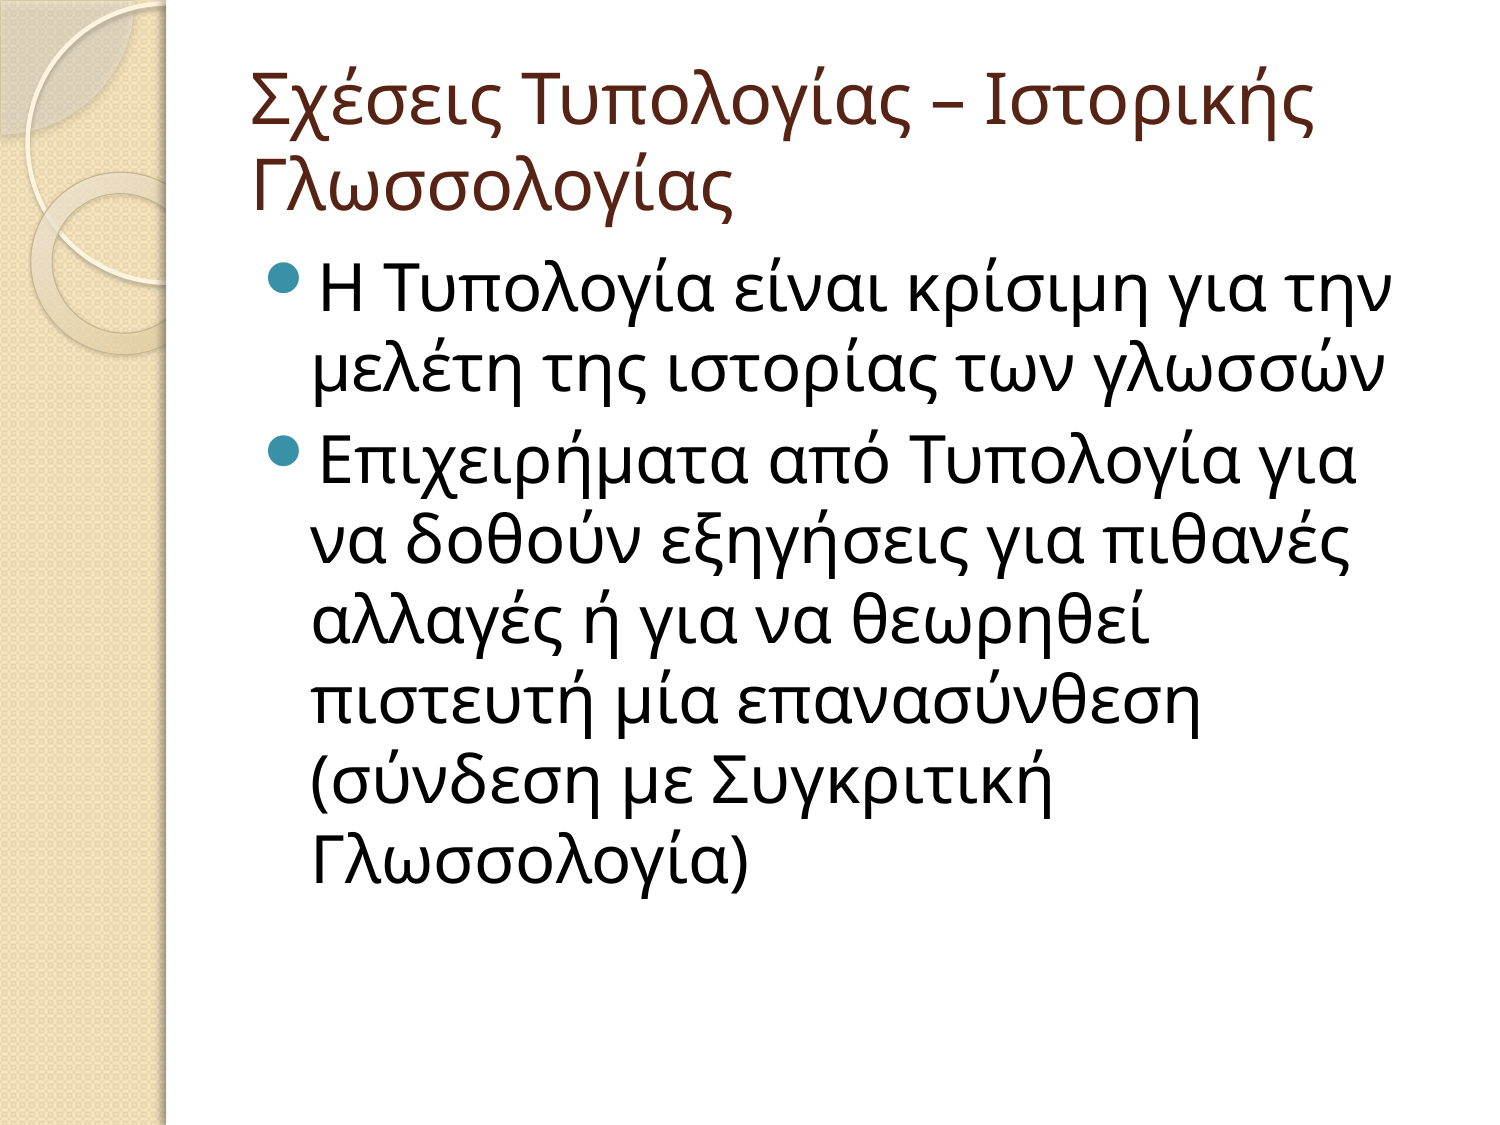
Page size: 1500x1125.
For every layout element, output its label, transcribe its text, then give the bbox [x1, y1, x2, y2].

title Σχέσεις Τυπολογίας – Ιστορικής Γλωσσολογίας [235, 45, 1466, 233]
list Η Τυπολογία είναι κρίσιμη για την μελέτη της ιστορίας των γλωσσών Επιχειρήματα από Τυπολογία για να δοθούν εξηγήσεις για πιθανές αλλαγές ή για να θεωρηθεί πιστευτή μία επανασύνθεση (σύνδεση με Συγκριτική Γλωσσολογία) [235, 237, 1466, 1025]
